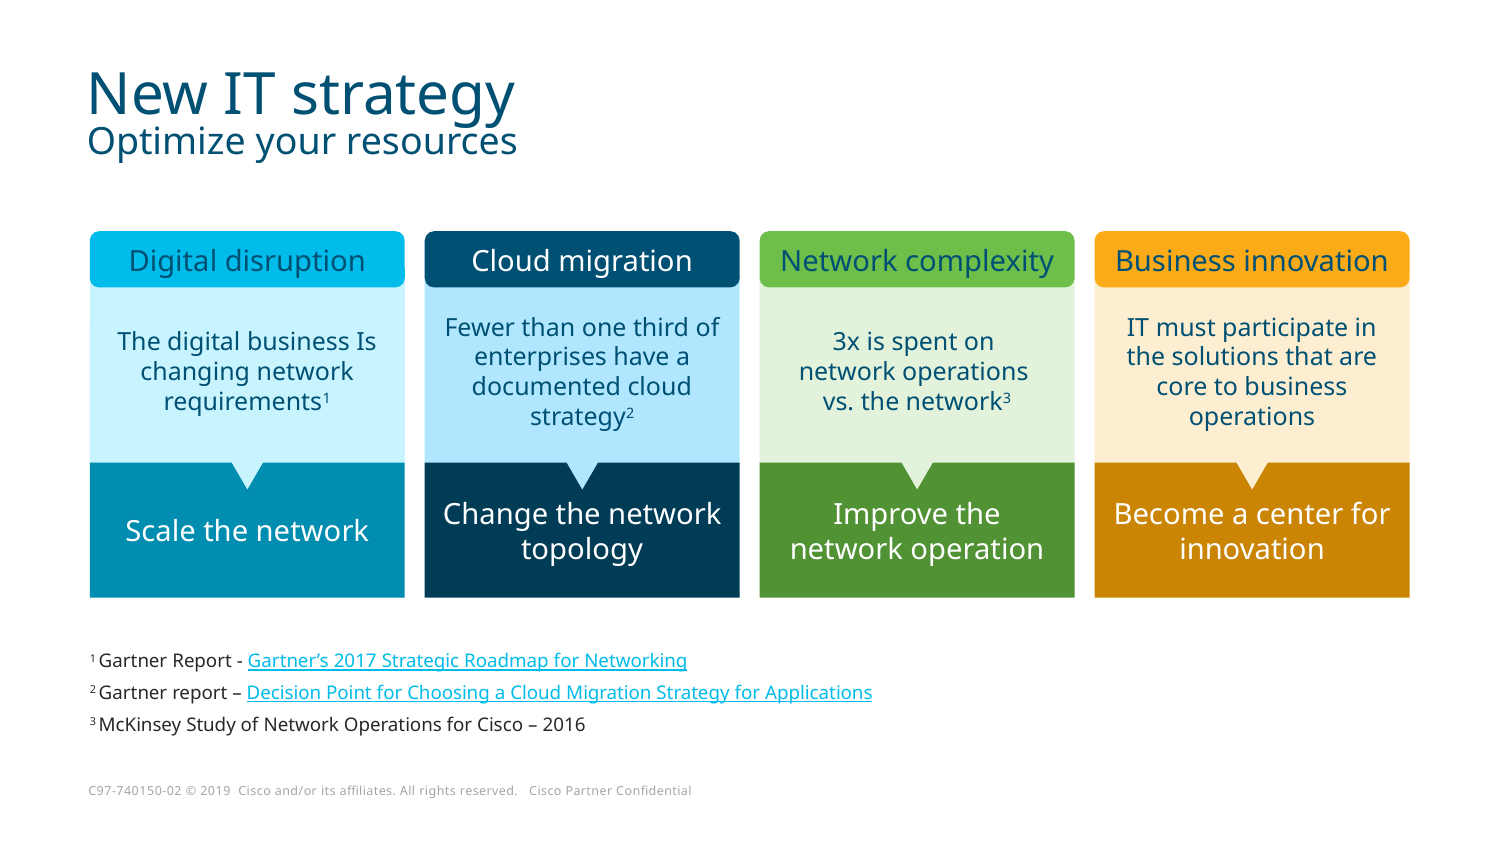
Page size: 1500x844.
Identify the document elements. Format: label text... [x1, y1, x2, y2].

text_box Fewer than one third of enterprises have a documented cloud strategy2 [422, 280, 742, 466]
text_box Network complexity [757, 229, 1077, 290]
text_box The digital business Is changing network requirements1 [87, 280, 407, 466]
text_box 3x is spent on network operations vs. the network3 [757, 281, 1077, 467]
text_box 1 Gartner Report - Gartner’s 2017 Strategic Roadmap for Networking 2 Gartner report – Decision Point for Choosing a Cloud Migration Strategy for Applications 3 McKinsey Study of Network Operations for Cisco – 2016 [89, 641, 981, 743]
text_box [226, 453, 269, 492]
text_box Change the network topology [423, 460, 742, 600]
title New IT strategy Optimize your resources [71, 55, 1441, 176]
text_box Cloud migration [422, 229, 742, 290]
text_box Business innovation [1092, 229, 1412, 290]
text_box [895, 453, 939, 492]
text_box [1230, 453, 1274, 492]
text_box IT must participate in the solutions that are core to business operations [1092, 281, 1412, 460]
text_box Scale the network [88, 460, 407, 600]
text_box [561, 453, 604, 492]
text_box Digital disruption [87, 229, 407, 290]
text_box Improve the network operation [758, 460, 1077, 600]
text_box Become a center for innovation [1092, 460, 1412, 600]
